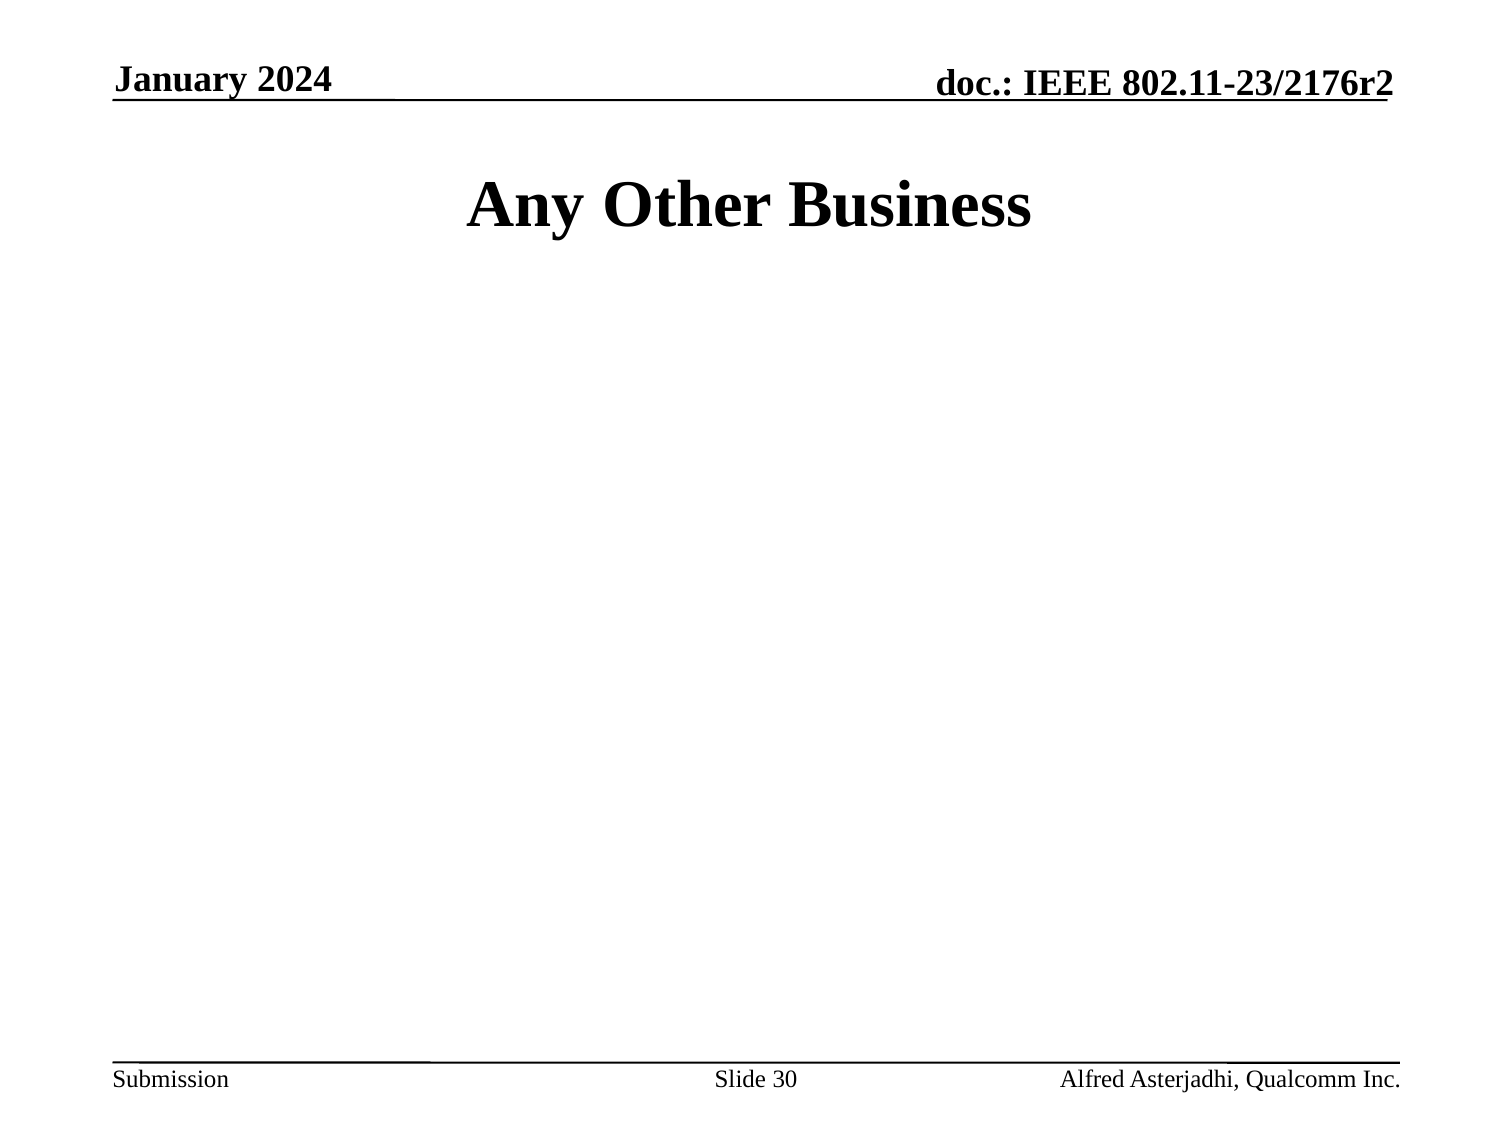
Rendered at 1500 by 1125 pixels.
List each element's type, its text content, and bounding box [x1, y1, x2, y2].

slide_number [114, 54, 423, 100]
title Any Other Business [112, 112, 1388, 288]
slide_number Slide 30 [712, 1061, 800, 1123]
footer Alfred Asterjadhi, Qualcomm Inc. [878, 1061, 1402, 1093]
